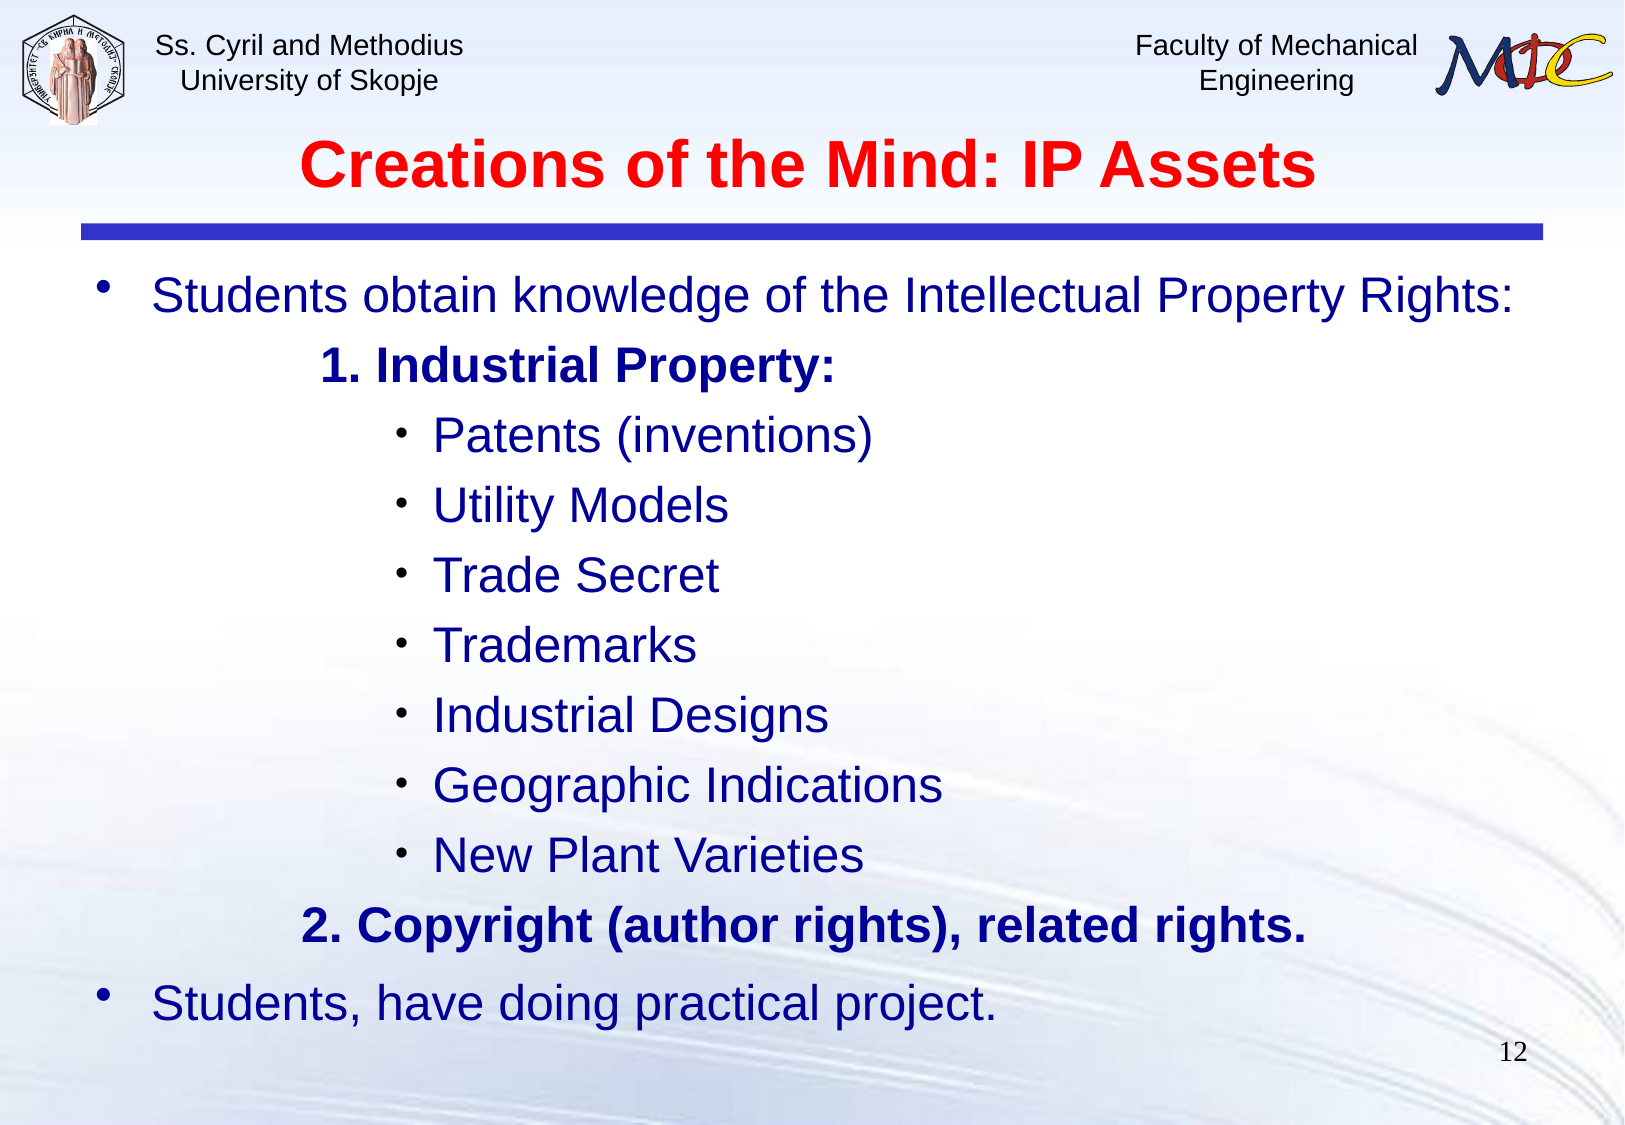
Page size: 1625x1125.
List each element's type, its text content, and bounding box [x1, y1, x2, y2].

list Students obtain knowledge of the Intellectual Property Rights: 1. Industrial Property: Patents (inventions) Utility Models Trade Secret Trademarks Industrial Designs Geographic Indications New Plant Varieties 2. Copyright (author rights), related rights. Students, have doing practical project. [79, 255, 1569, 1094]
picture [0, 0, 1625, 1125]
title Creations of the Mind: IP Assets [121, 113, 1497, 209]
